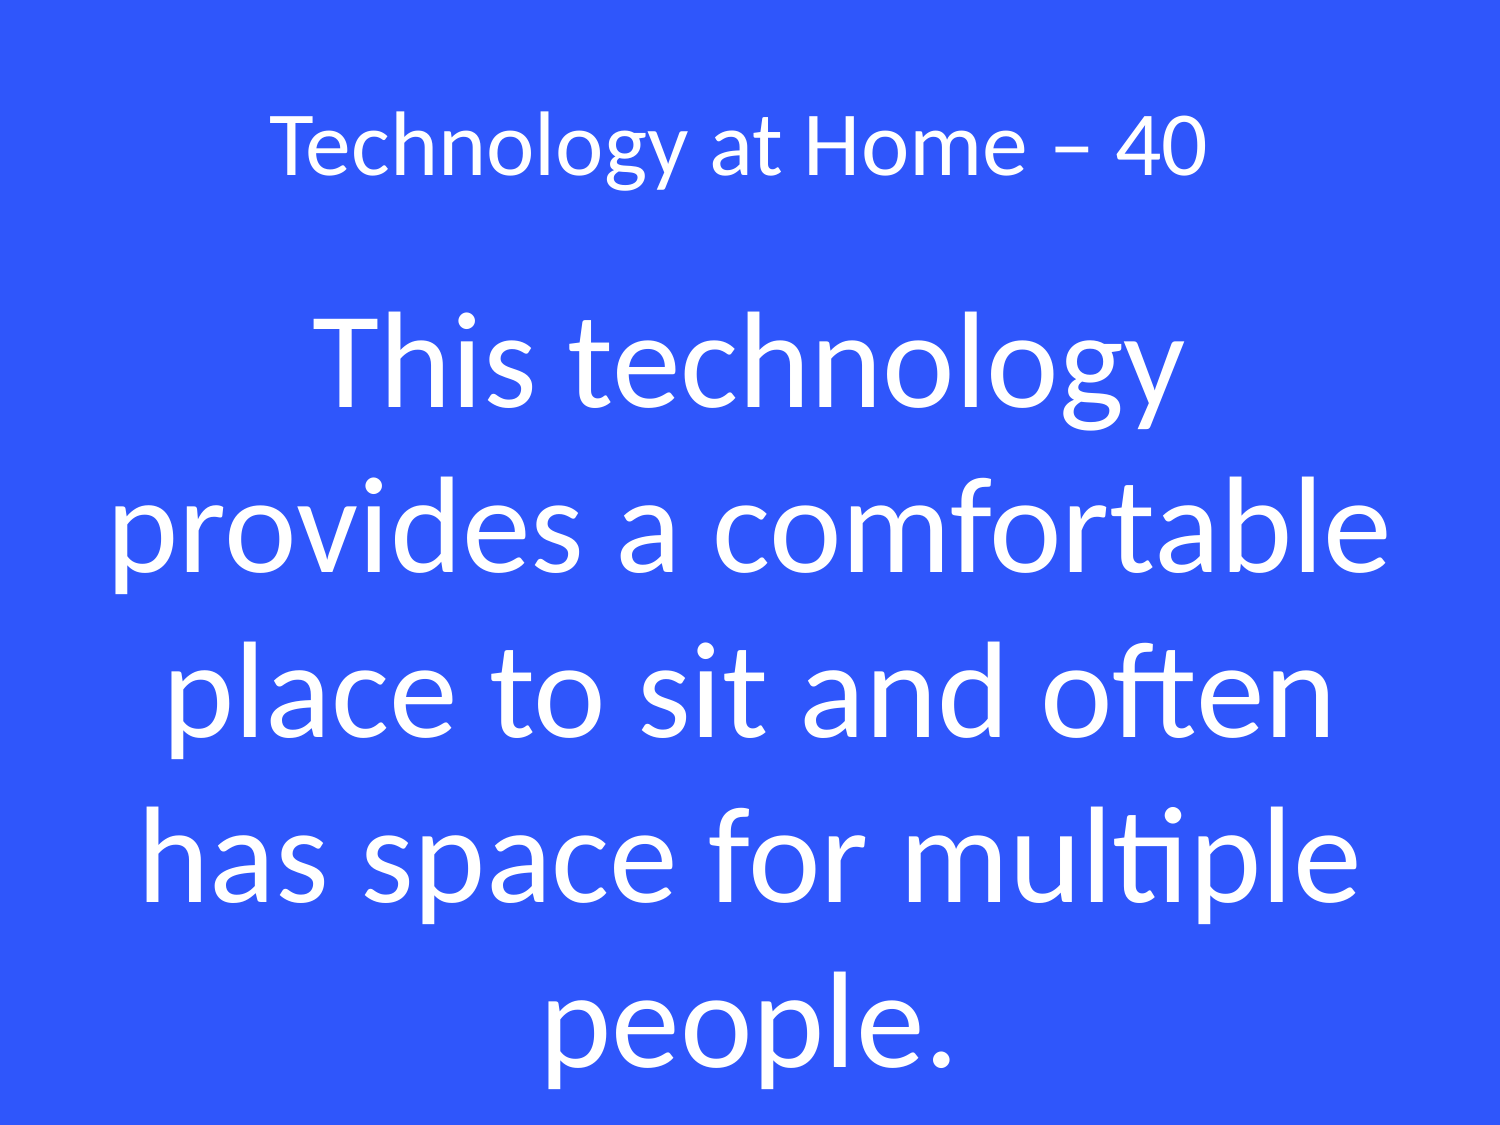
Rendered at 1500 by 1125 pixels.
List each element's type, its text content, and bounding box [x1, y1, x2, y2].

list These technologies are records of words printed on to paper. [762, 1005, 819, 1089]
list These technologies are records of words printed on to paper. [617, 1005, 674, 1067]
list This technology provides a comfortable place to sit and often has space for multiple people. [75, 262, 1425, 1005]
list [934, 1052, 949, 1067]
title Technology at Home – 40 [75, 45, 1425, 233]
list These technologies are records of words printed on to paper. [686, 1005, 747, 1067]
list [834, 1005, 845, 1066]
list These technologies are records of words printed on to paper. [549, 1005, 606, 1089]
list These technologies are records of words printed on to paper. [862, 1005, 919, 1067]
